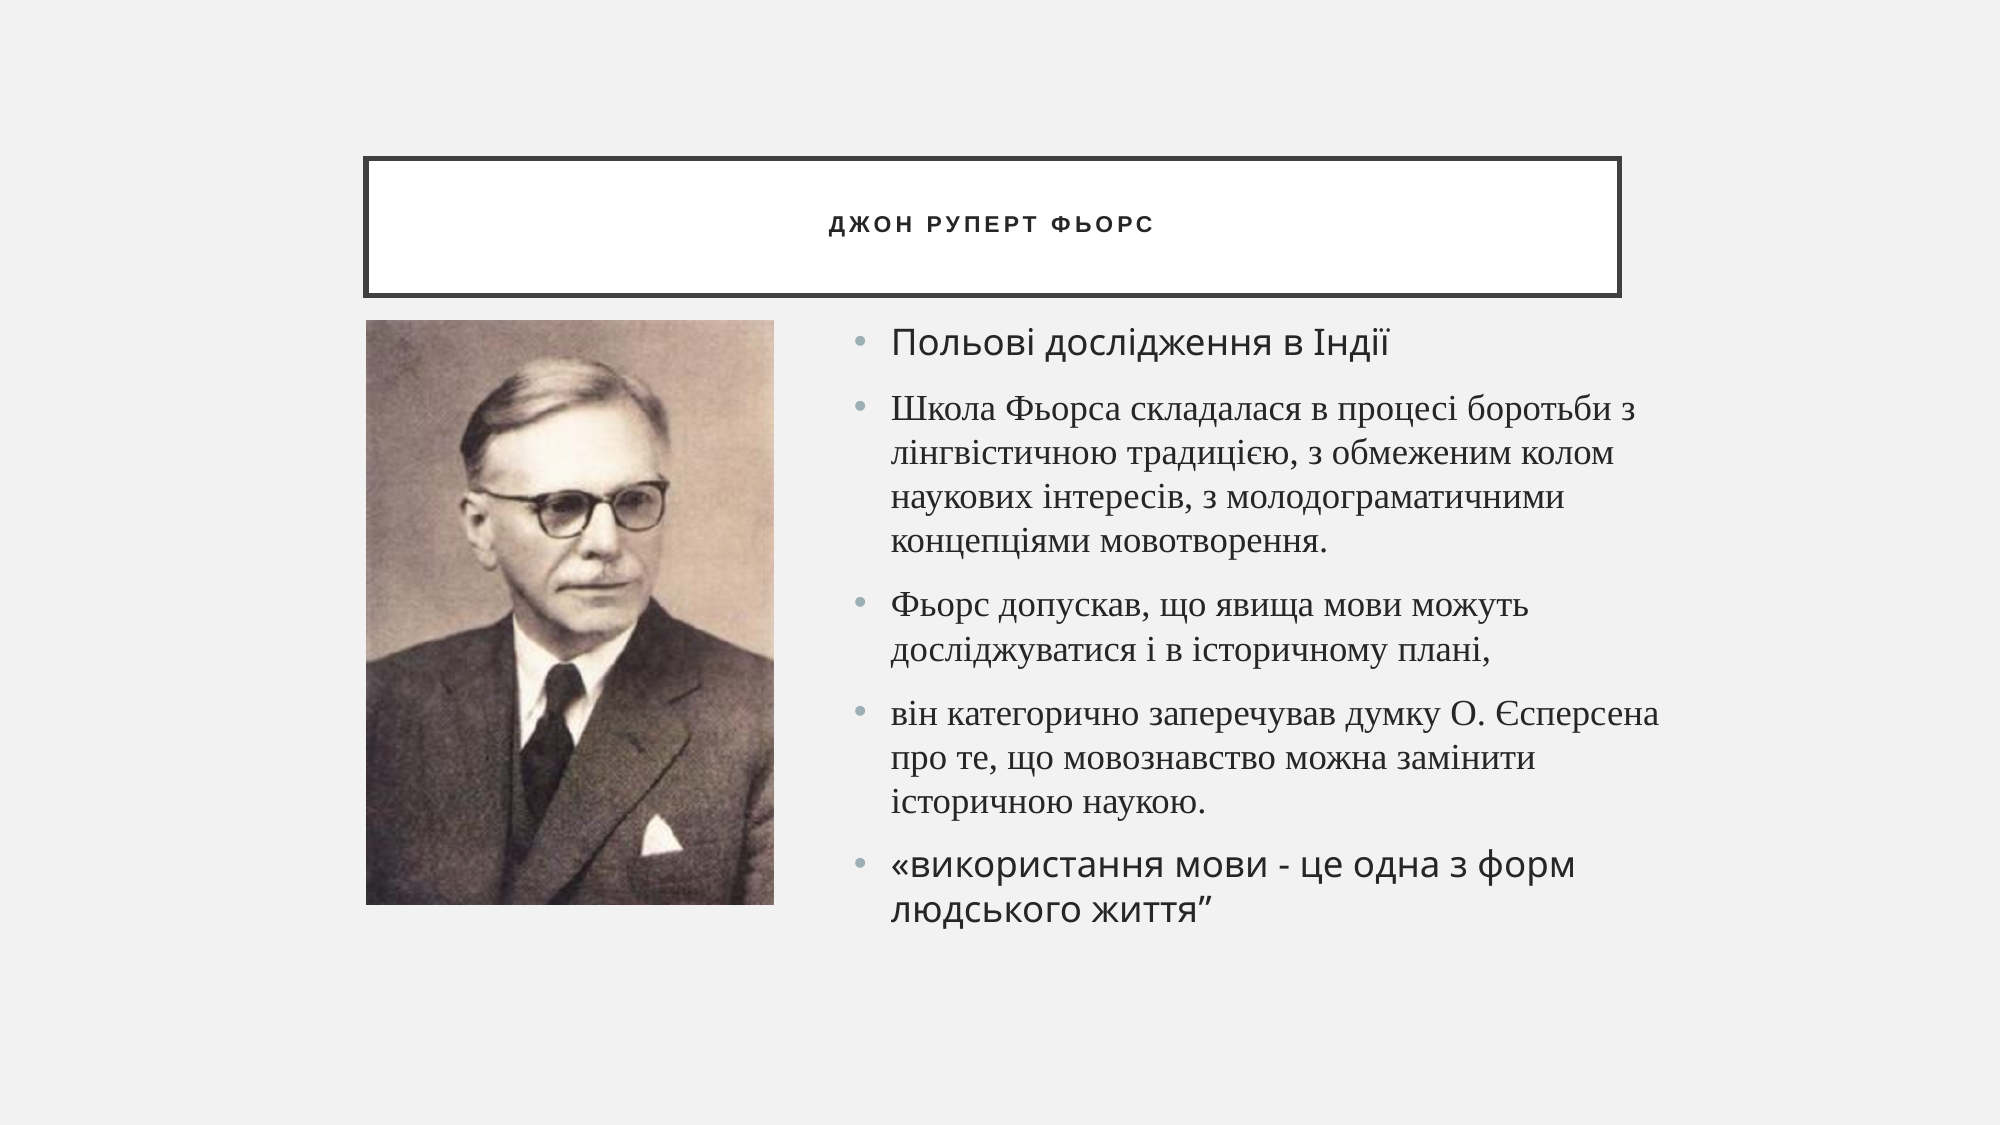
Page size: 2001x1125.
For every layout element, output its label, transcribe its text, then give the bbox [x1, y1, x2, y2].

list Польові дослідження в Індії Школа Фьорса складалася в процесі боротьби з лінгвістичною традицією, з обмеженим колом наукових інтересів, з молодограматичними концепціями мовотворення. Фьорс допускав, що явища мови можуть досліджуватися і в історичному плані, він категорично заперечував думку О. Єсперсена про те, що мовознавство можна замінити історичною наукою. «використання мови - це одна з форм людського життя” [839, 311, 1741, 942]
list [365, 320, 774, 905]
title ДЖОН РУПЕРТ ФЬОРС [363, 156, 1622, 298]
